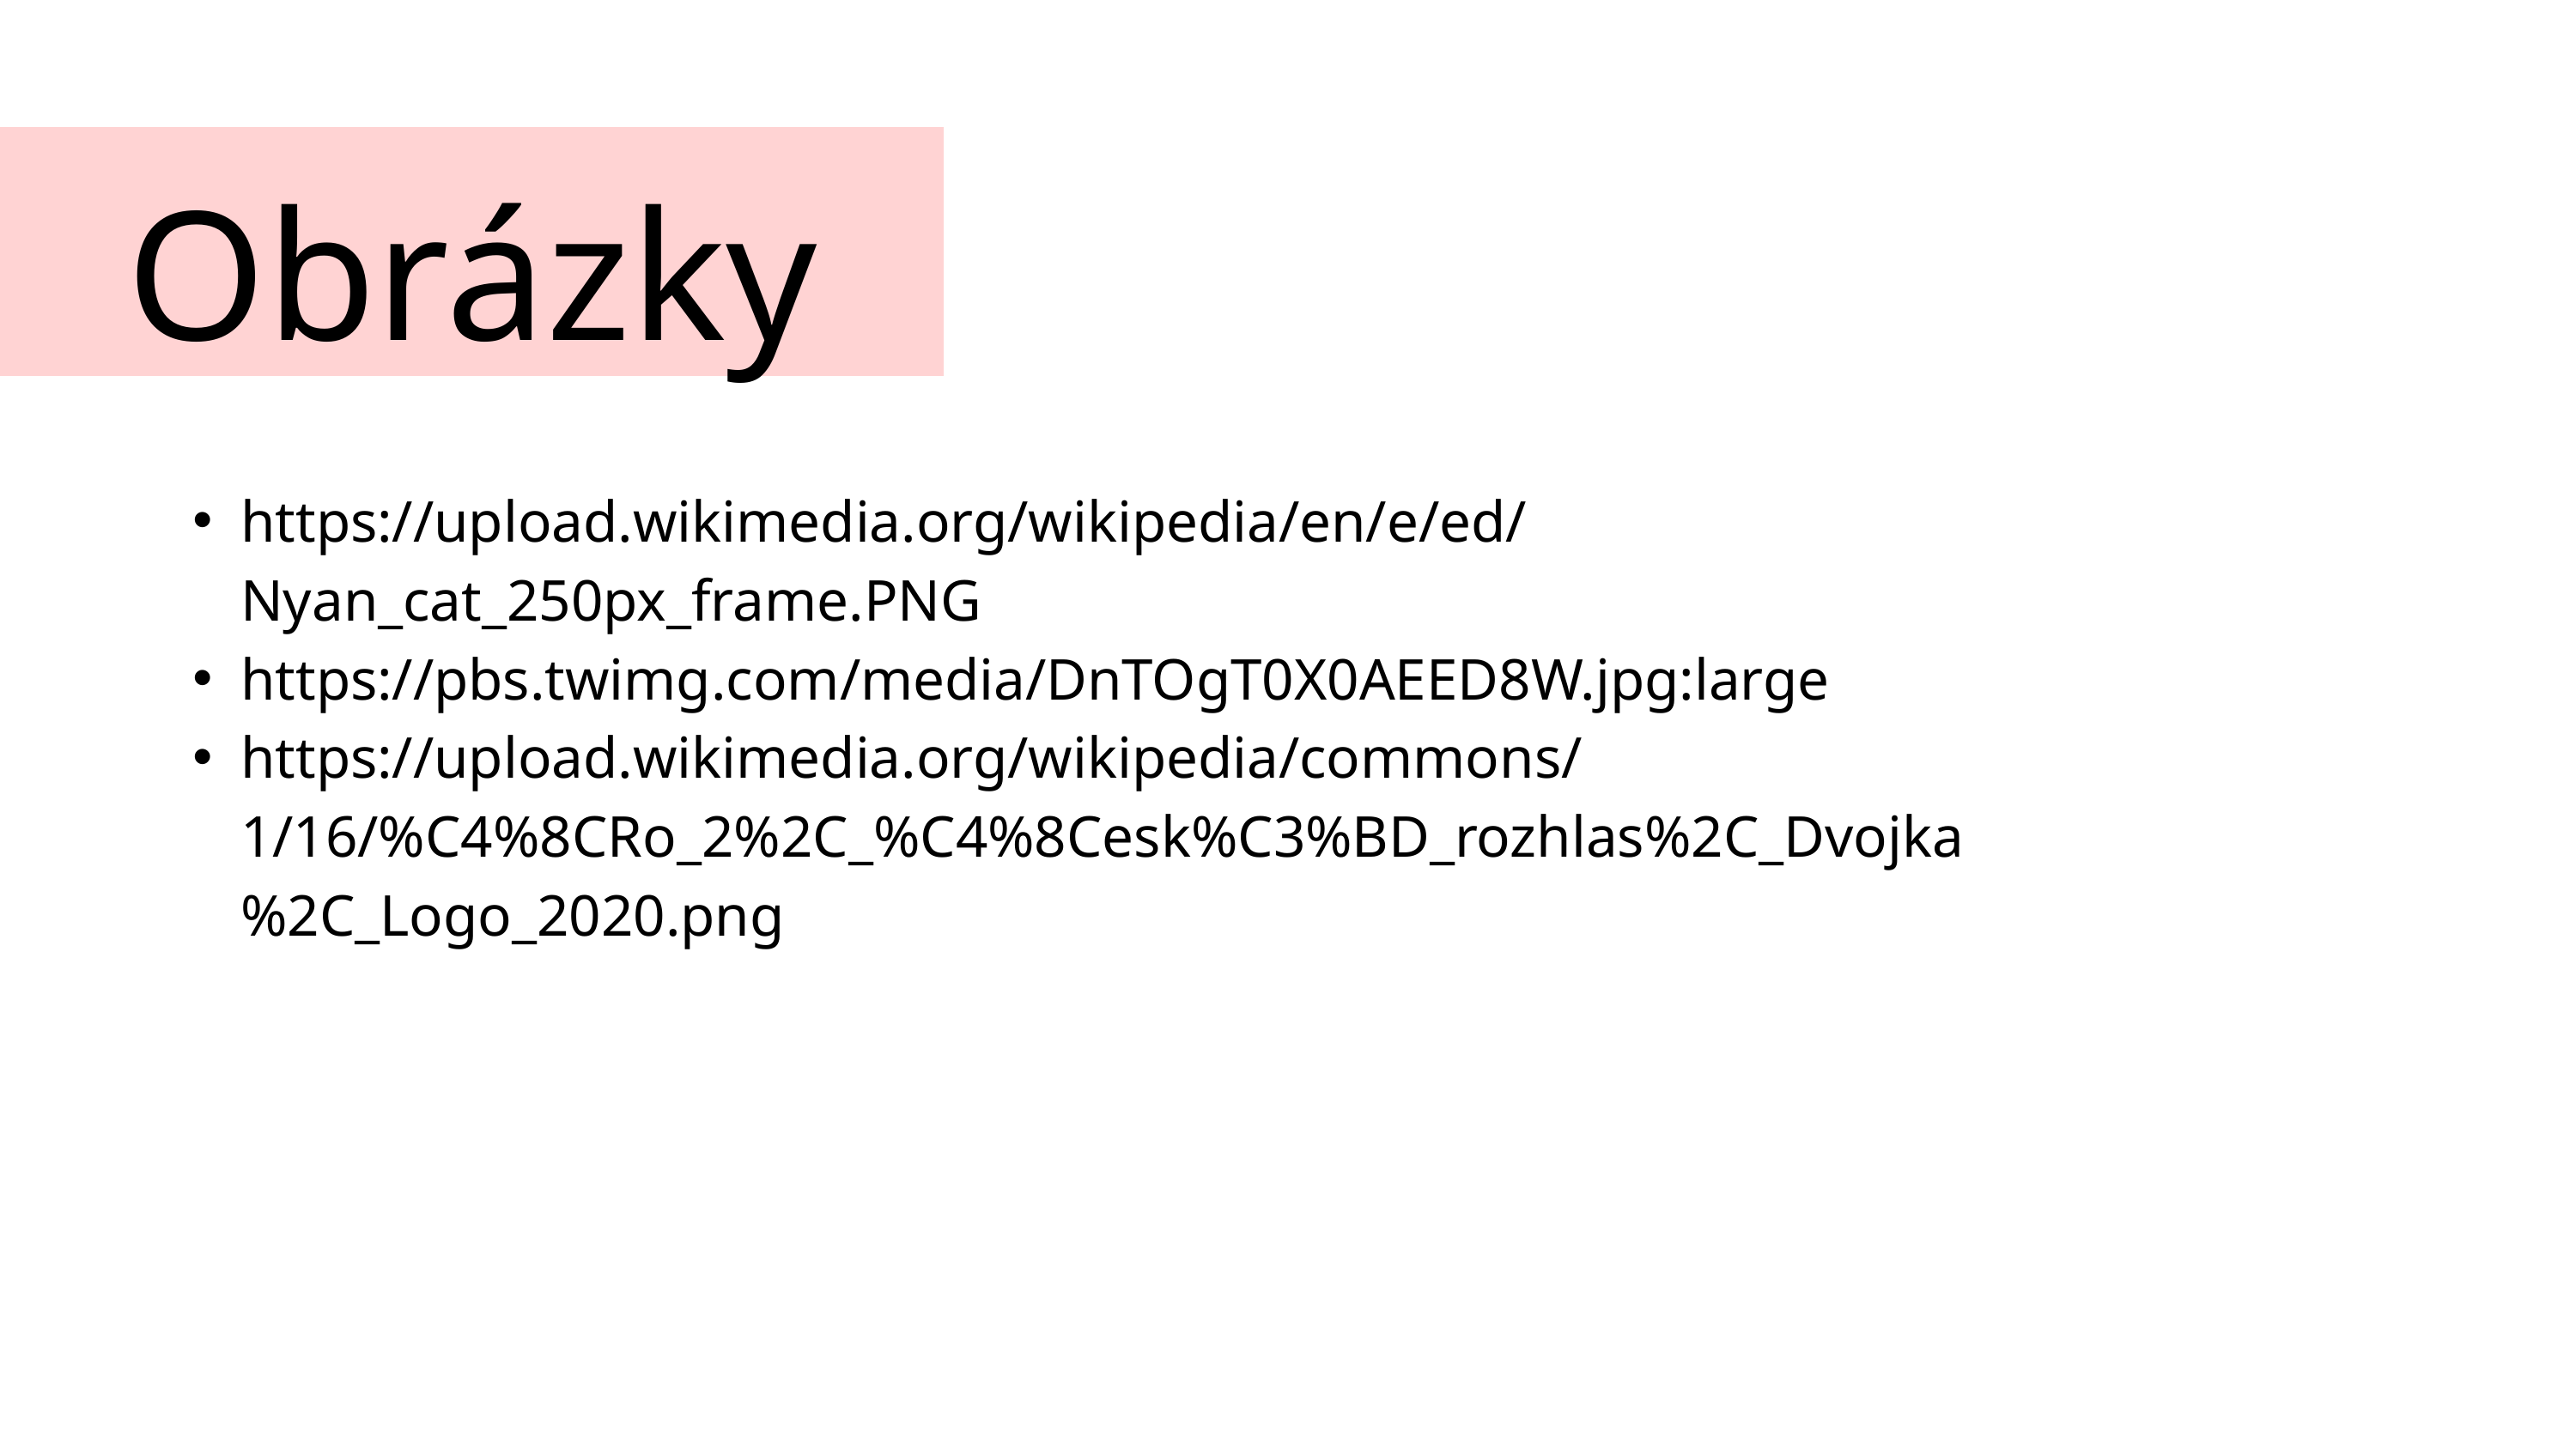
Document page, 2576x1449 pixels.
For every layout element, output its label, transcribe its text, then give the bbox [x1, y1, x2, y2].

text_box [0, 127, 945, 377]
text_box https://upload.wikimedia.org/wikipedia/en/e/ed/Nyan_cat_250px_frame.PNG https://pbs.twimg.com/media/DnTOgT0X0AEED8W.jpg:large https://upload.wikimedia.org/wikipedia/commons/1/16/%C4%8CRo_2%2C_%C4%8Cesk%C3%BD_rozhlas%2C_Dvojka%2C_Logo_2020.png [144, 474, 2147, 948]
